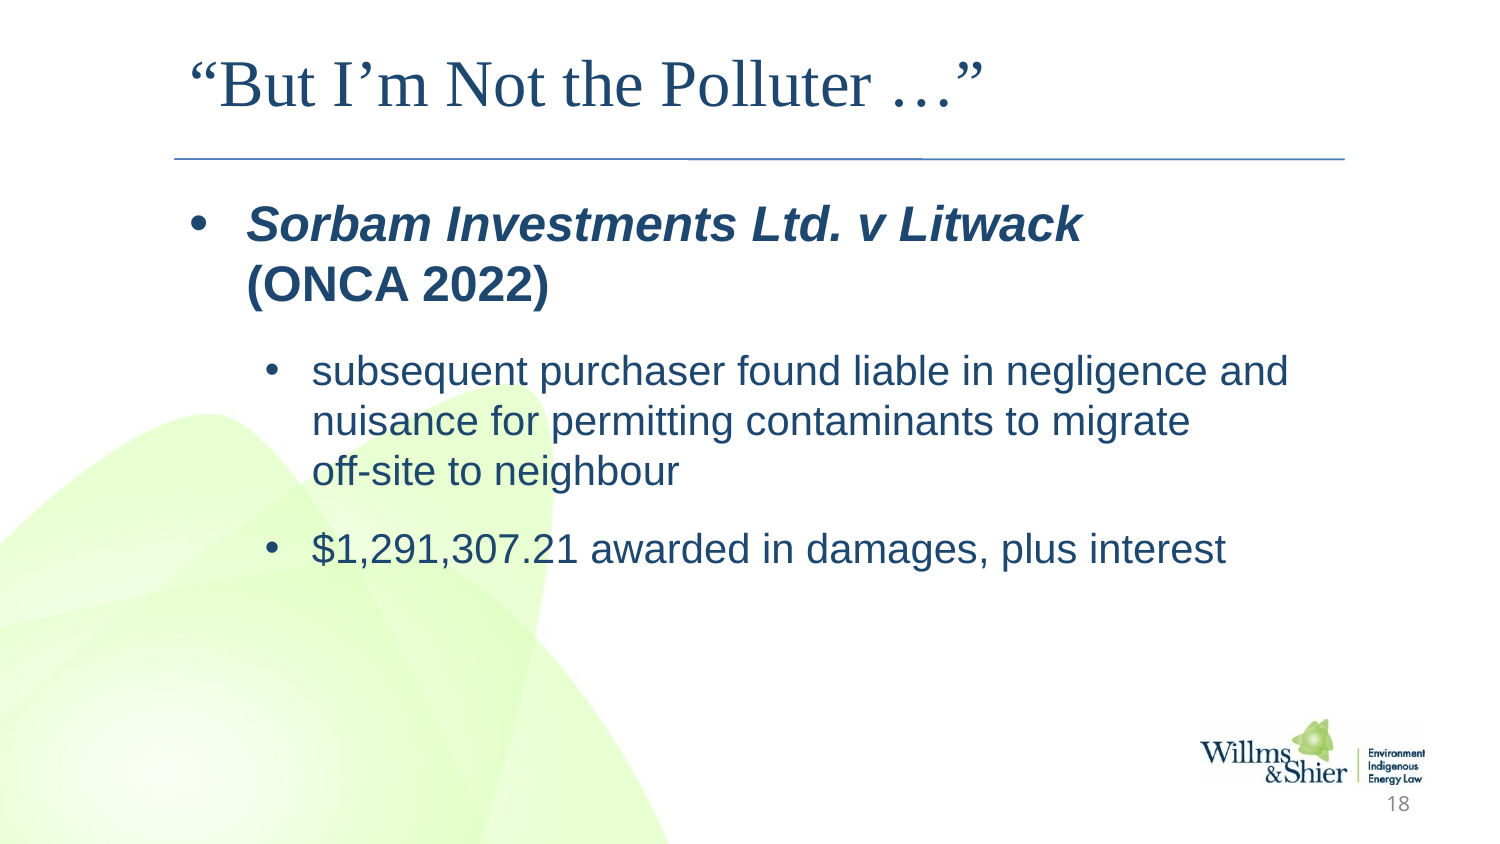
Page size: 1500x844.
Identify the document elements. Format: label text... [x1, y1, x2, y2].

slide_number 18 [1074, 782, 1425, 827]
picture [0, 384, 691, 844]
picture [1199, 718, 1426, 785]
title “But I’m Not the Polluter …” [174, 9, 1200, 151]
list Sorbam Investments Ltd. v Litwack (ONCA 2022) subsequent purchaser found liable in negligence and nuisance for permitting contaminants to migrate off-site to neighbour $1,291,307.21 awarded in damages, plus interest [174, 184, 1338, 735]
